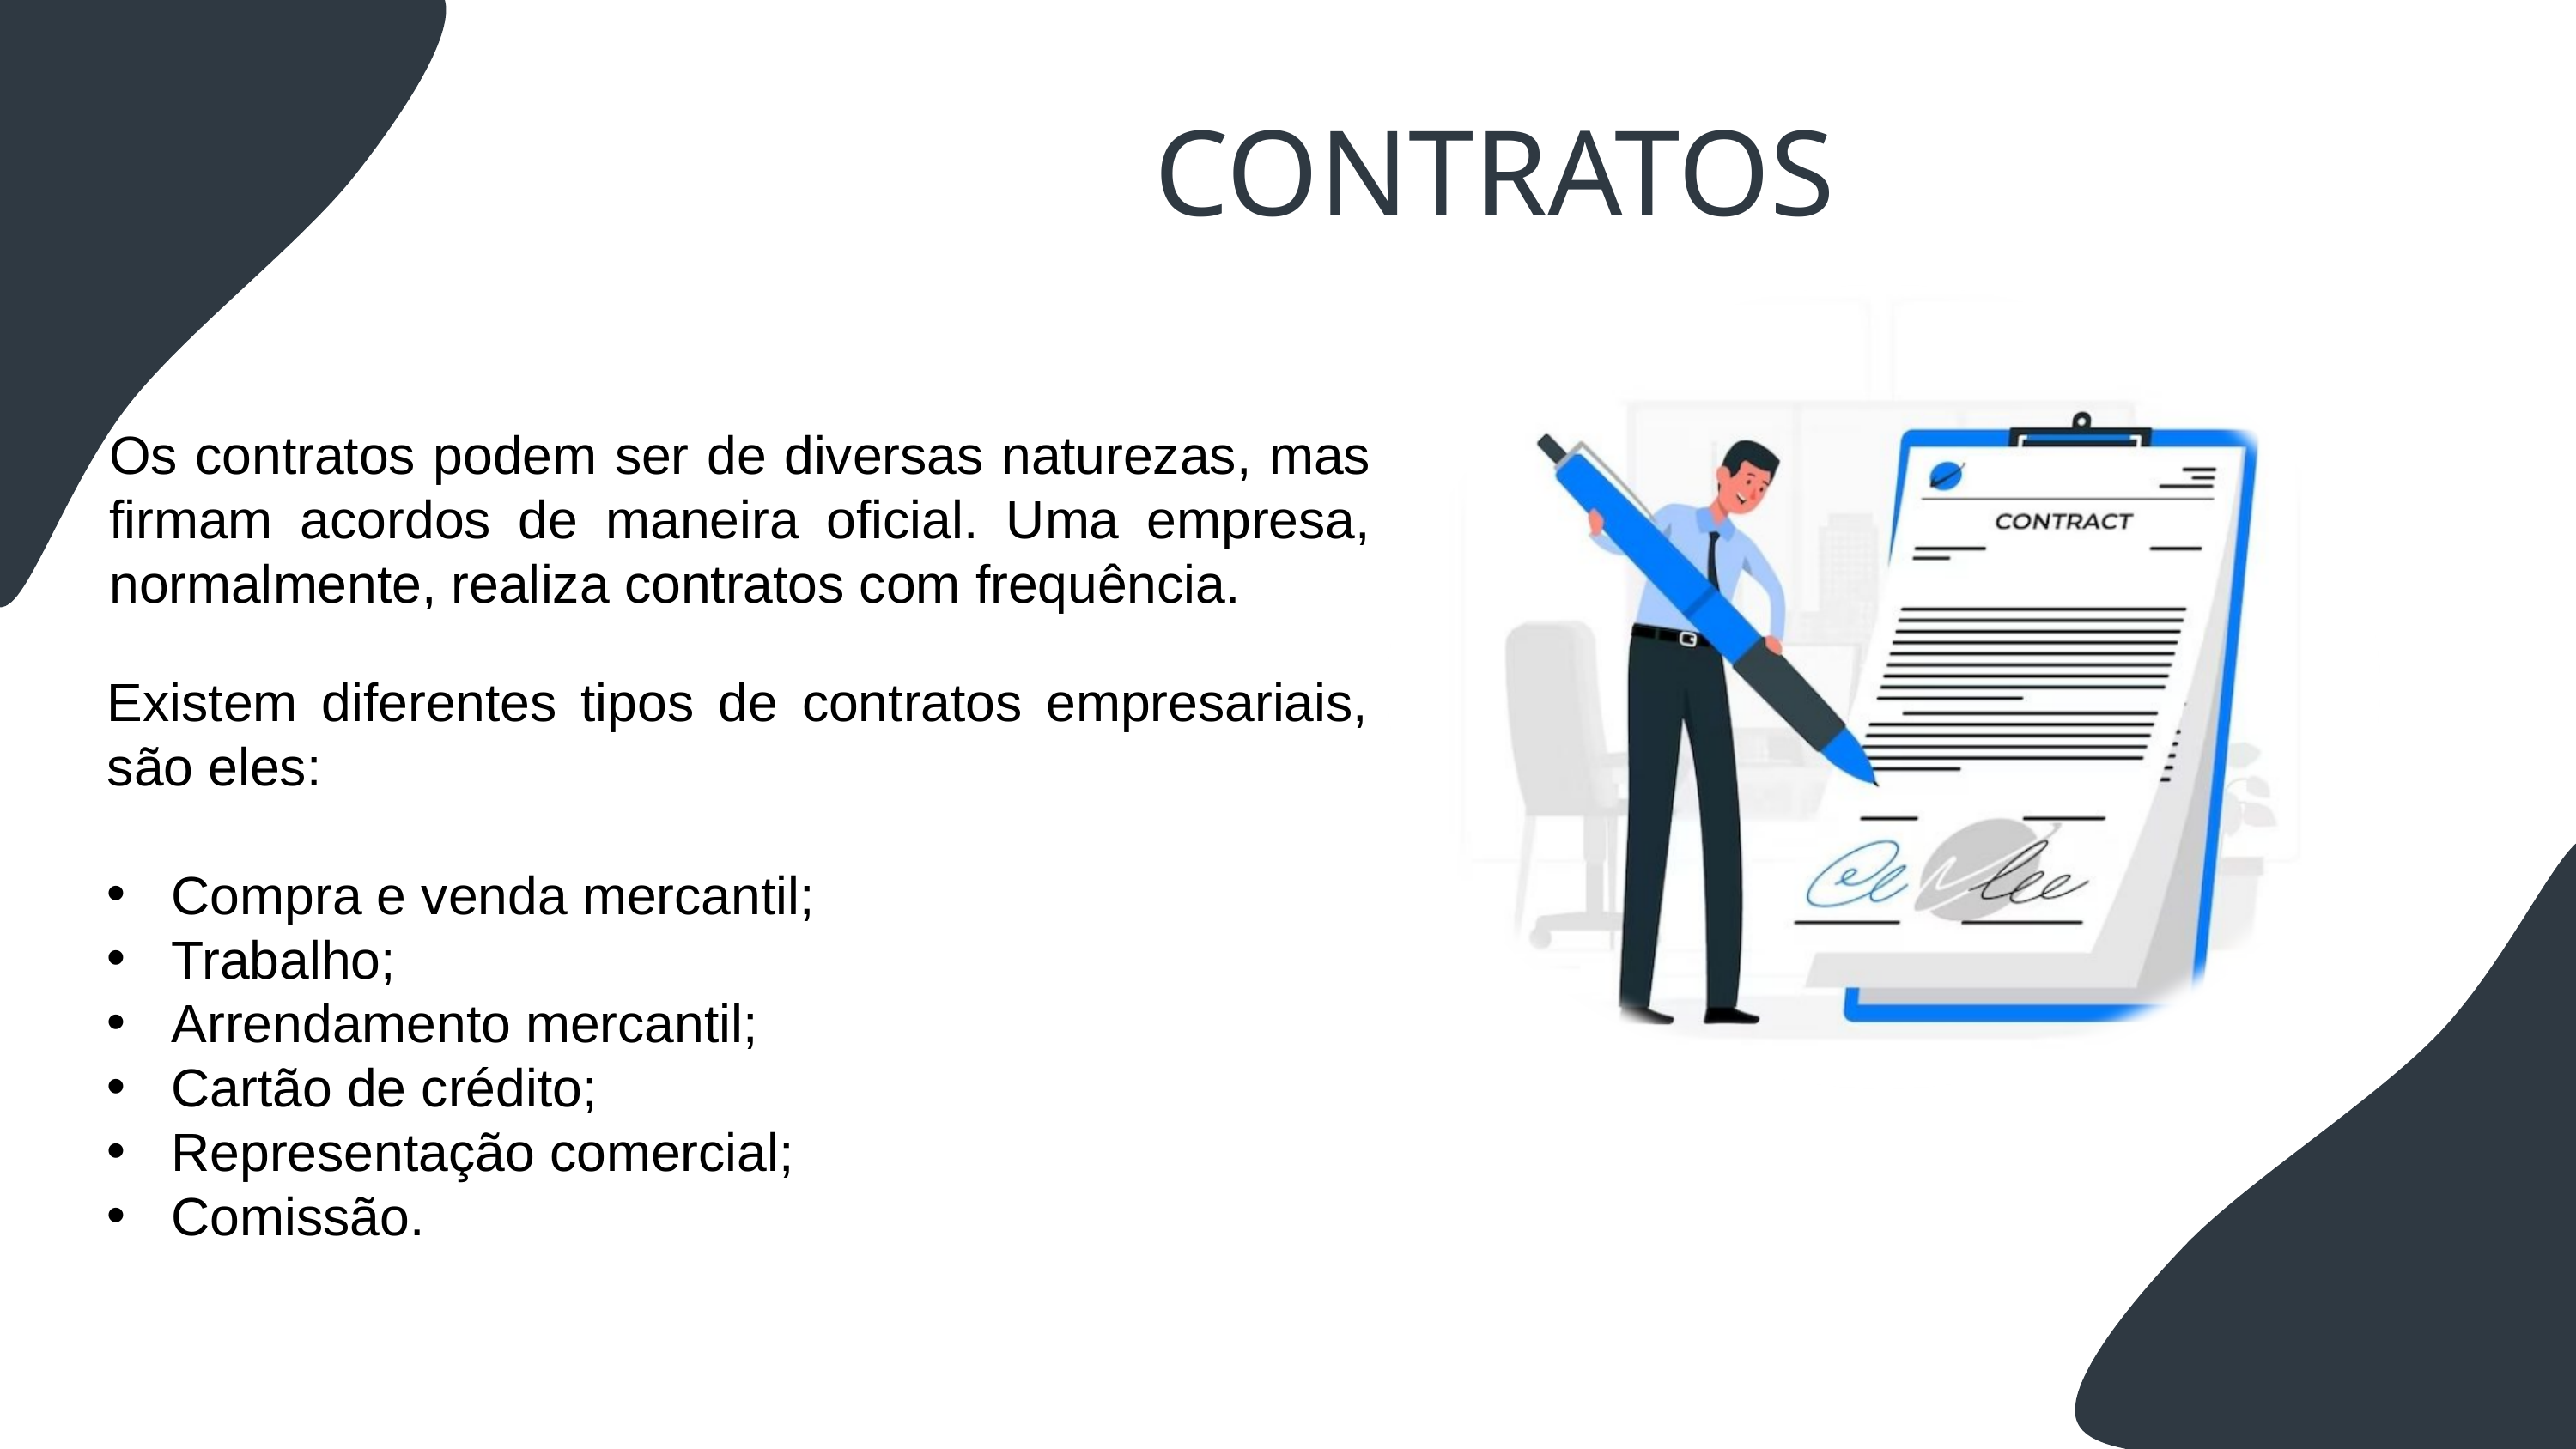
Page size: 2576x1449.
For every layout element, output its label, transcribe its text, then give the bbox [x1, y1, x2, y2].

picture [1387, 284, 2381, 1090]
text_box Existem diferentes tipos de contratos empresariais, são eles: Compra e venda mercantil; Trabalho; Arrendamento mercantil; Cartão de crédito; Representação comercial; Comissão. [94, 661, 1382, 1253]
text_box [2075, 843, 2576, 1449]
text_box CONTRATOS [428, 91, 2561, 246]
text_box Os contratos podem ser de diversas naturezas, mas firmam acordos de maneira oficial. Uma empresa, normalmente, realiza contratos com frequência. [96, 414, 1382, 659]
text_box [0, 0, 447, 608]
